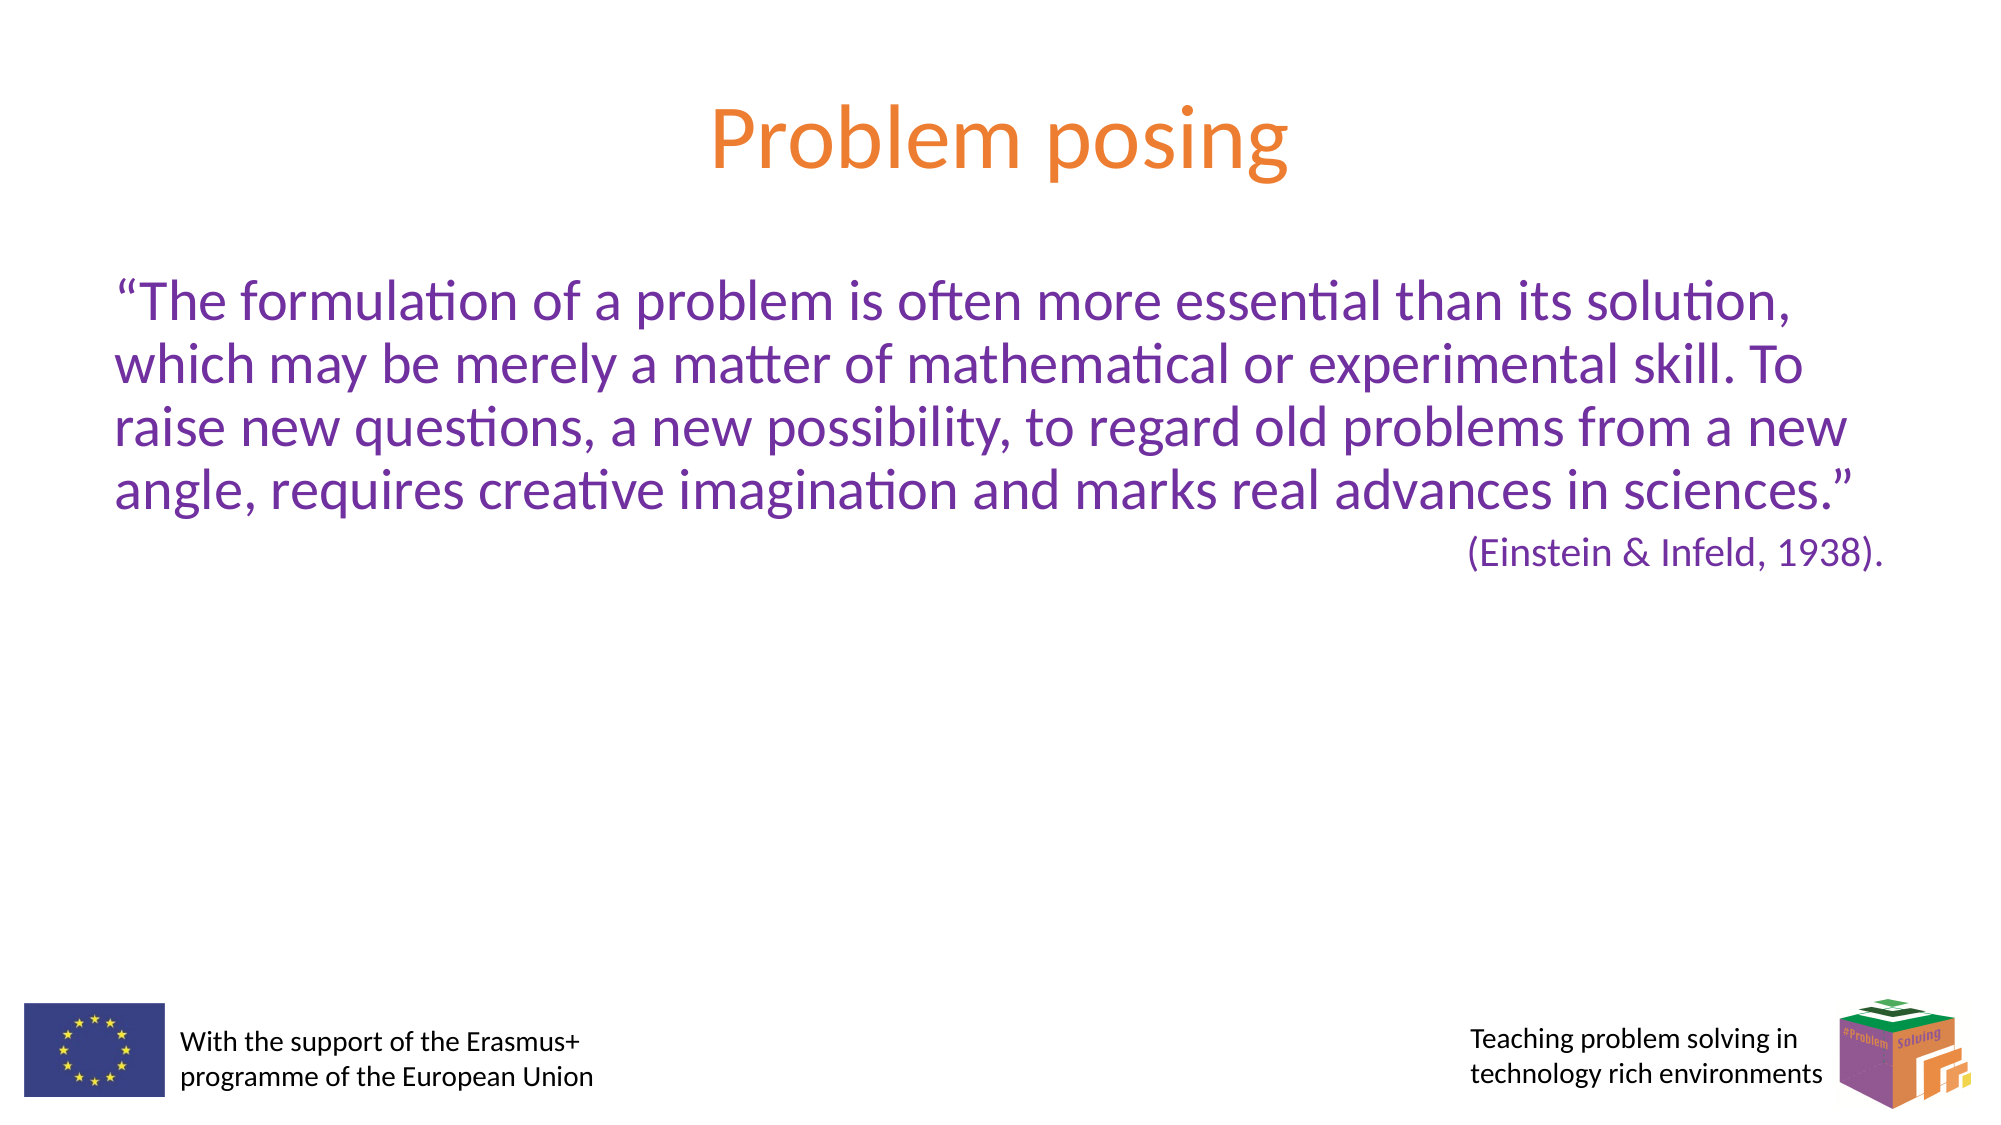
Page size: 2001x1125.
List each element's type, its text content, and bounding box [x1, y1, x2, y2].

list “The formulation of a problem is often more essential than its solution, which may be merely a matter of mathematical or experimental skill. To raise new questions, a new possibility, to regard old problems from a new angle, requires creative imagination and marks real advances in sciences.” (Einstein & Infeld, 1938). [99, 262, 1900, 613]
picture [24, 1003, 165, 1097]
picture [1835, 999, 1971, 1109]
title Problem posing [431, 75, 1569, 203]
